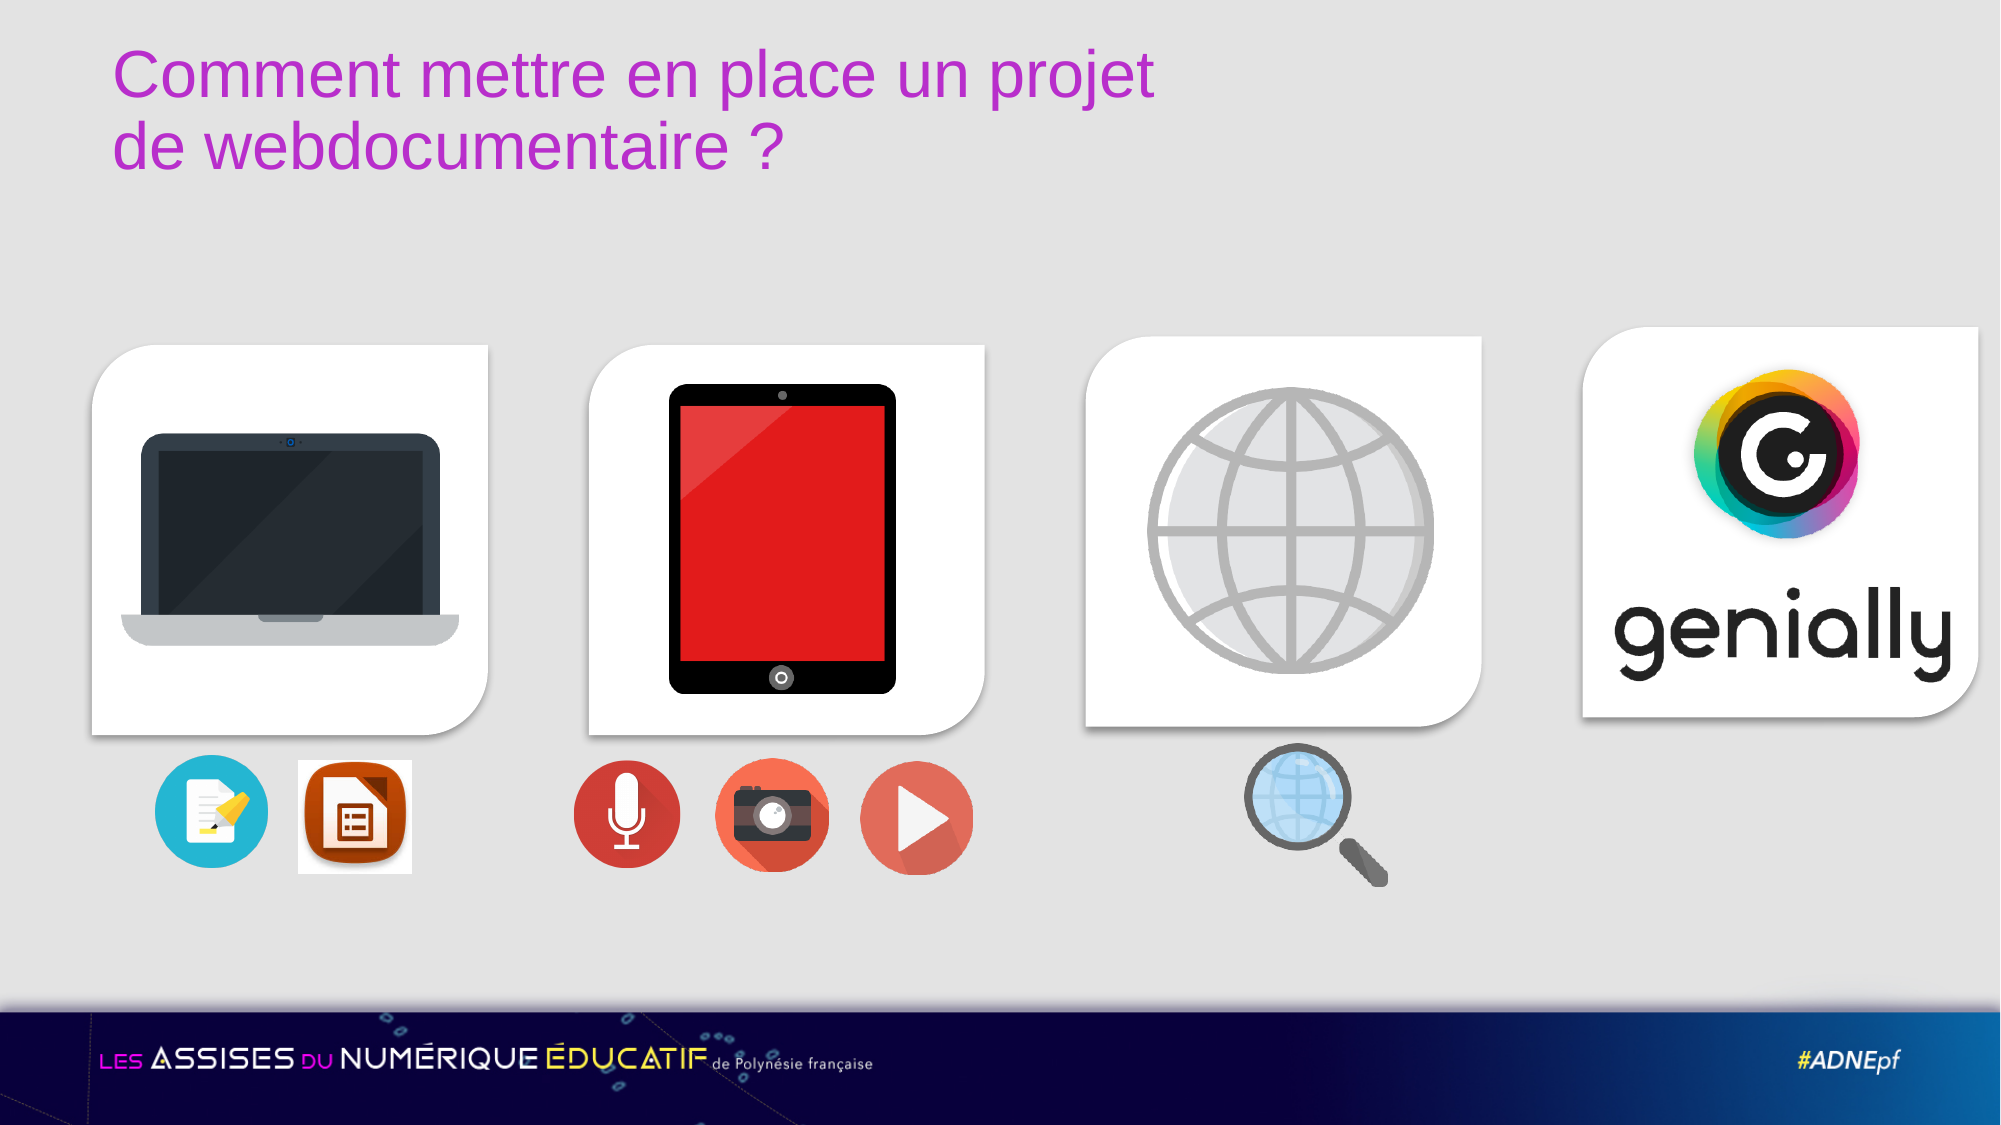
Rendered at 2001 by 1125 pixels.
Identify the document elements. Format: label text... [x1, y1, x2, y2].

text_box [1085, 336, 1482, 727]
title Comment mettre en place un projet de webdocumentaire ? [97, 32, 1242, 193]
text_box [91, 344, 488, 736]
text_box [1582, 327, 1979, 718]
picture [0, 0, 2001, 1125]
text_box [588, 344, 985, 736]
